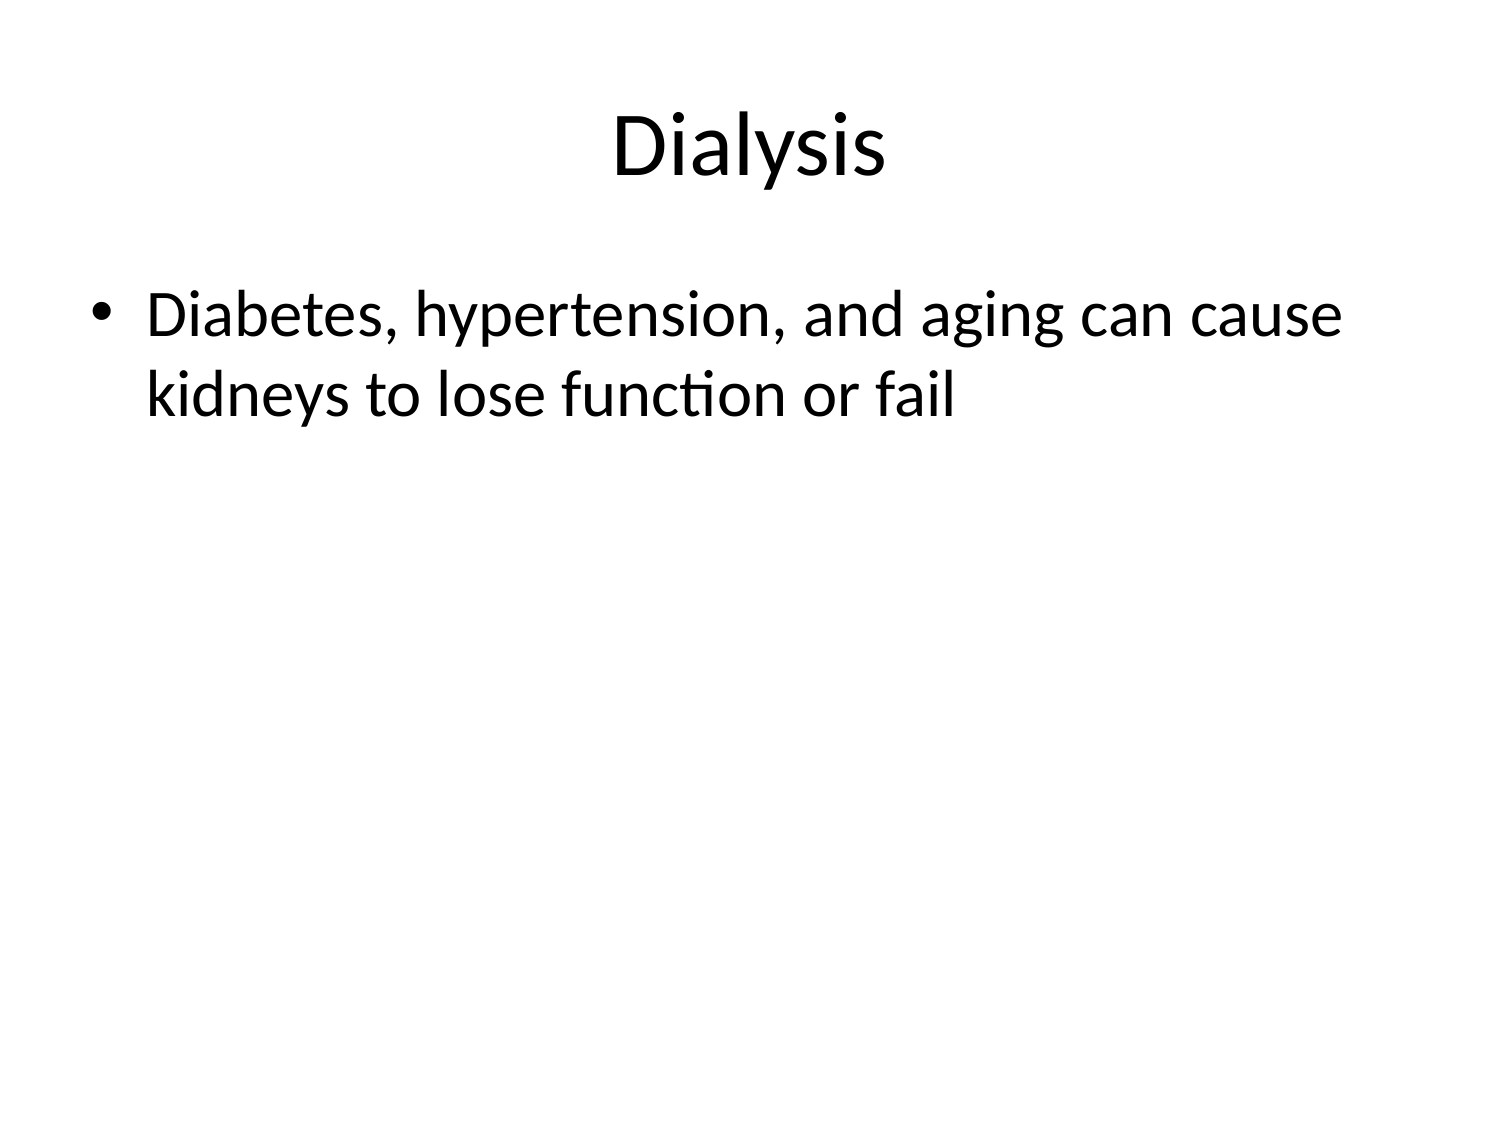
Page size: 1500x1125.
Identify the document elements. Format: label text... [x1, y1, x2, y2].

list Diabetes, hypertension, and aging can cause kidneys to lose function or fail [75, 262, 1425, 1005]
title Dialysis [75, 45, 1425, 233]
